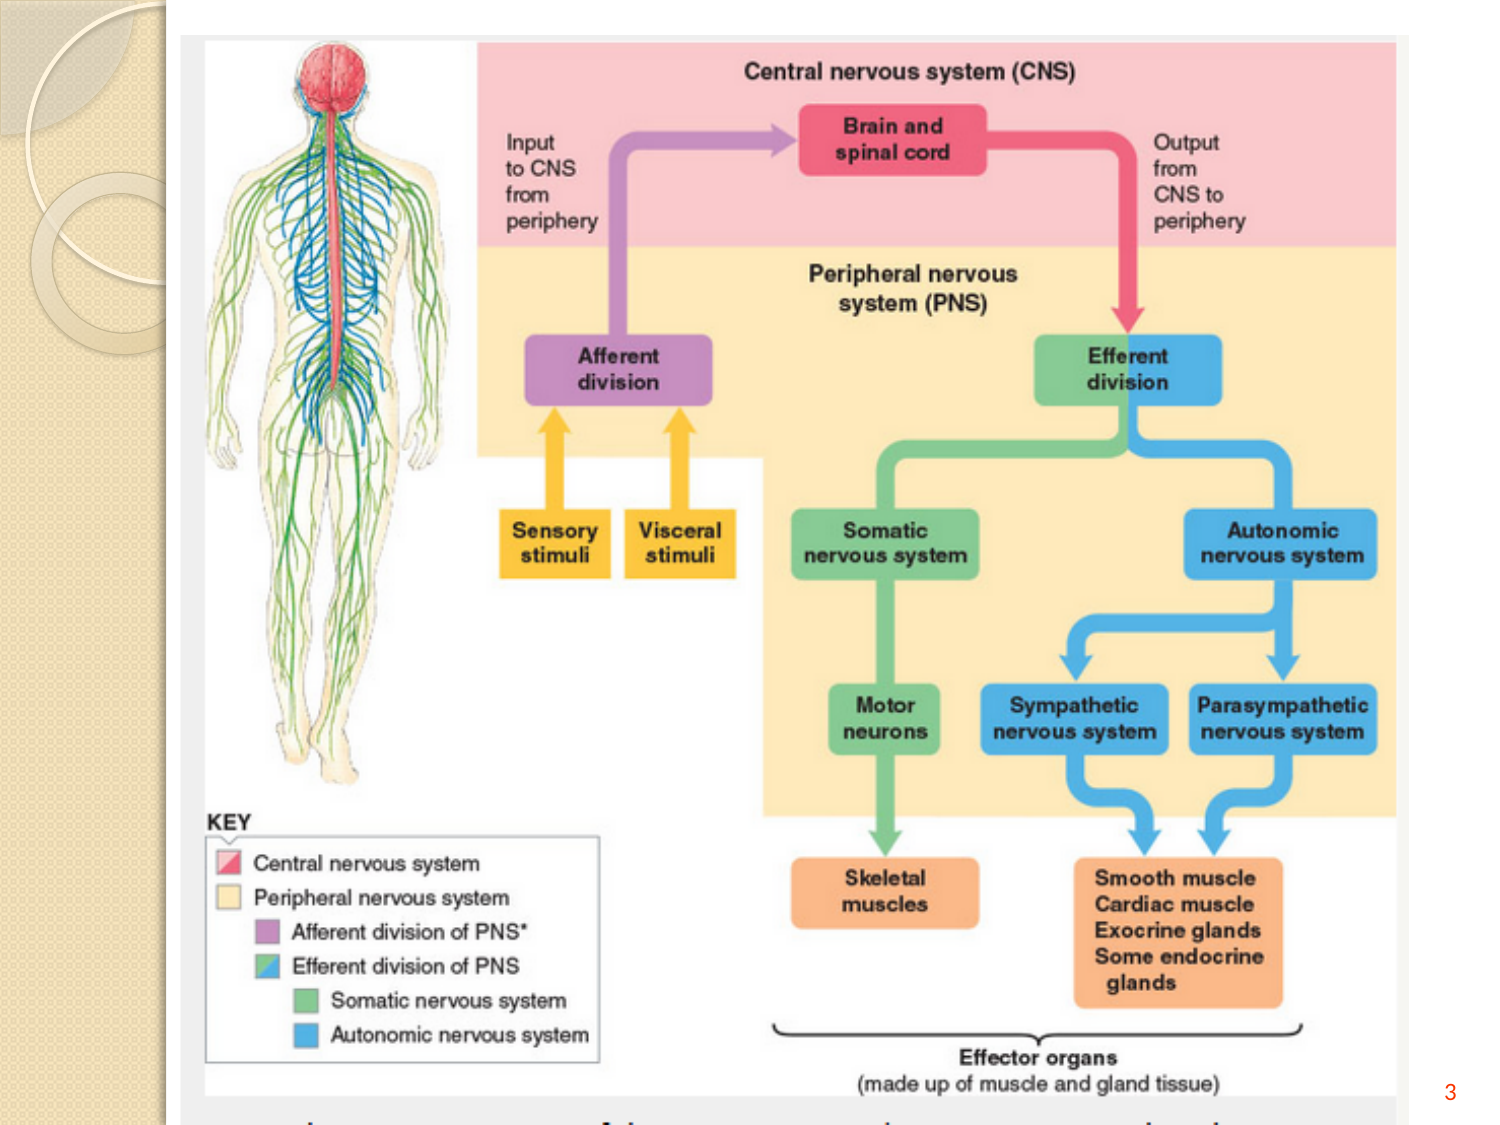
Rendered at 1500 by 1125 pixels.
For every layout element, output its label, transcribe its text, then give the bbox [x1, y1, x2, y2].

slide_number 3 [1416, 1034, 1488, 1113]
picture [177, 35, 1409, 1125]
